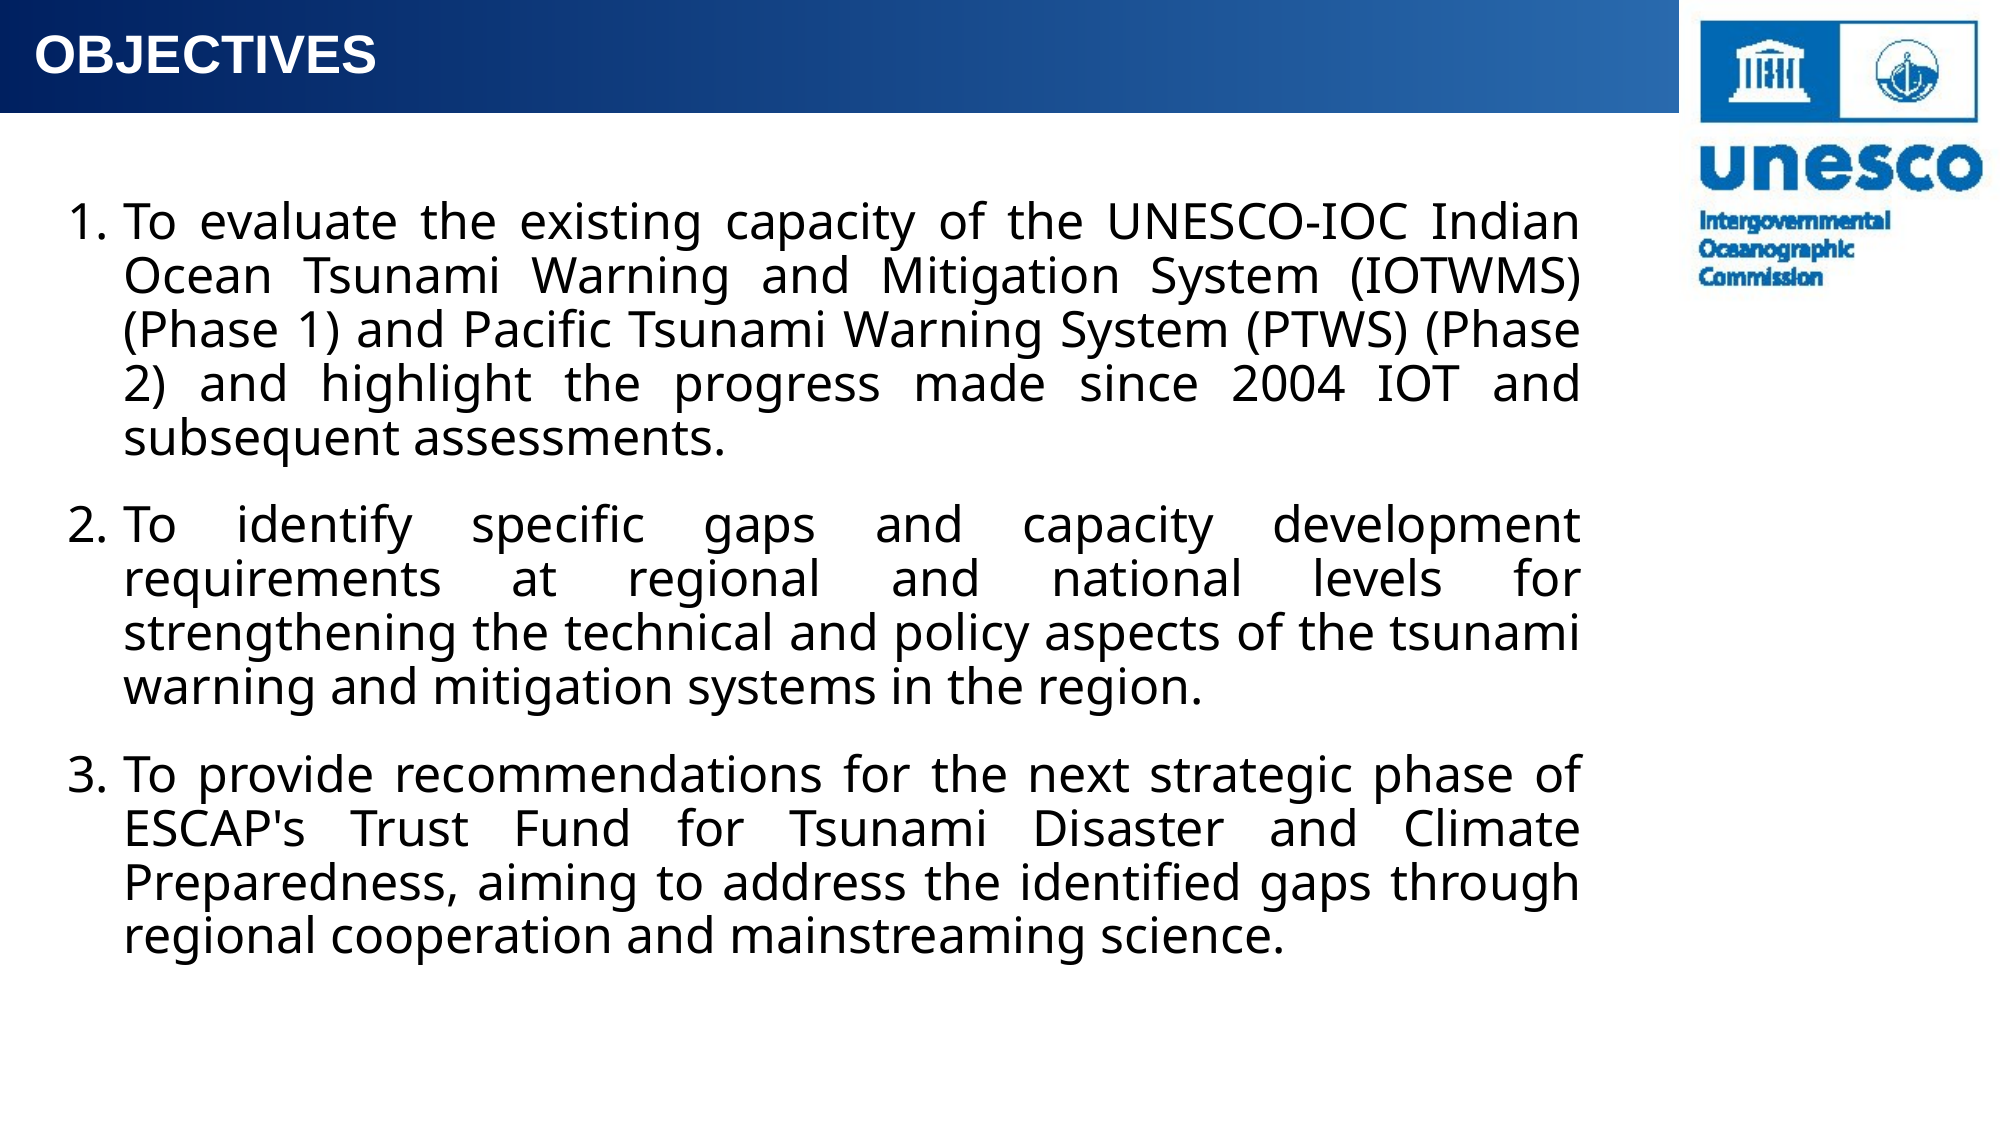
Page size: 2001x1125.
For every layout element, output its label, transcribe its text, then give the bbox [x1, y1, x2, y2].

picture [1679, 0, 2000, 308]
text_box OBJECTIVES [19, 7, 1725, 106]
list To evaluate the existing capacity of the UNESCO-IOC Indian Ocean Tsunami Warning and Mitigation System (IOTWMS) (Phase 1) and Pacific Tsunami Warning System (PTWS) (Phase 2) and highlight the progress made since 2004 IOT and subsequent assessments. To identify specific gaps and capacity development requirements at regional and national levels for strengthening the technical and policy aspects of the tsunami warning and mitigation systems in the region. To provide recommendations for the next strategic phase of ESCAP's Trust Fund for Tsunami Disaster and Climate Preparedness, aiming to address the identified gaps through regional cooperation and mainstreaming science. [52, 188, 1598, 787]
